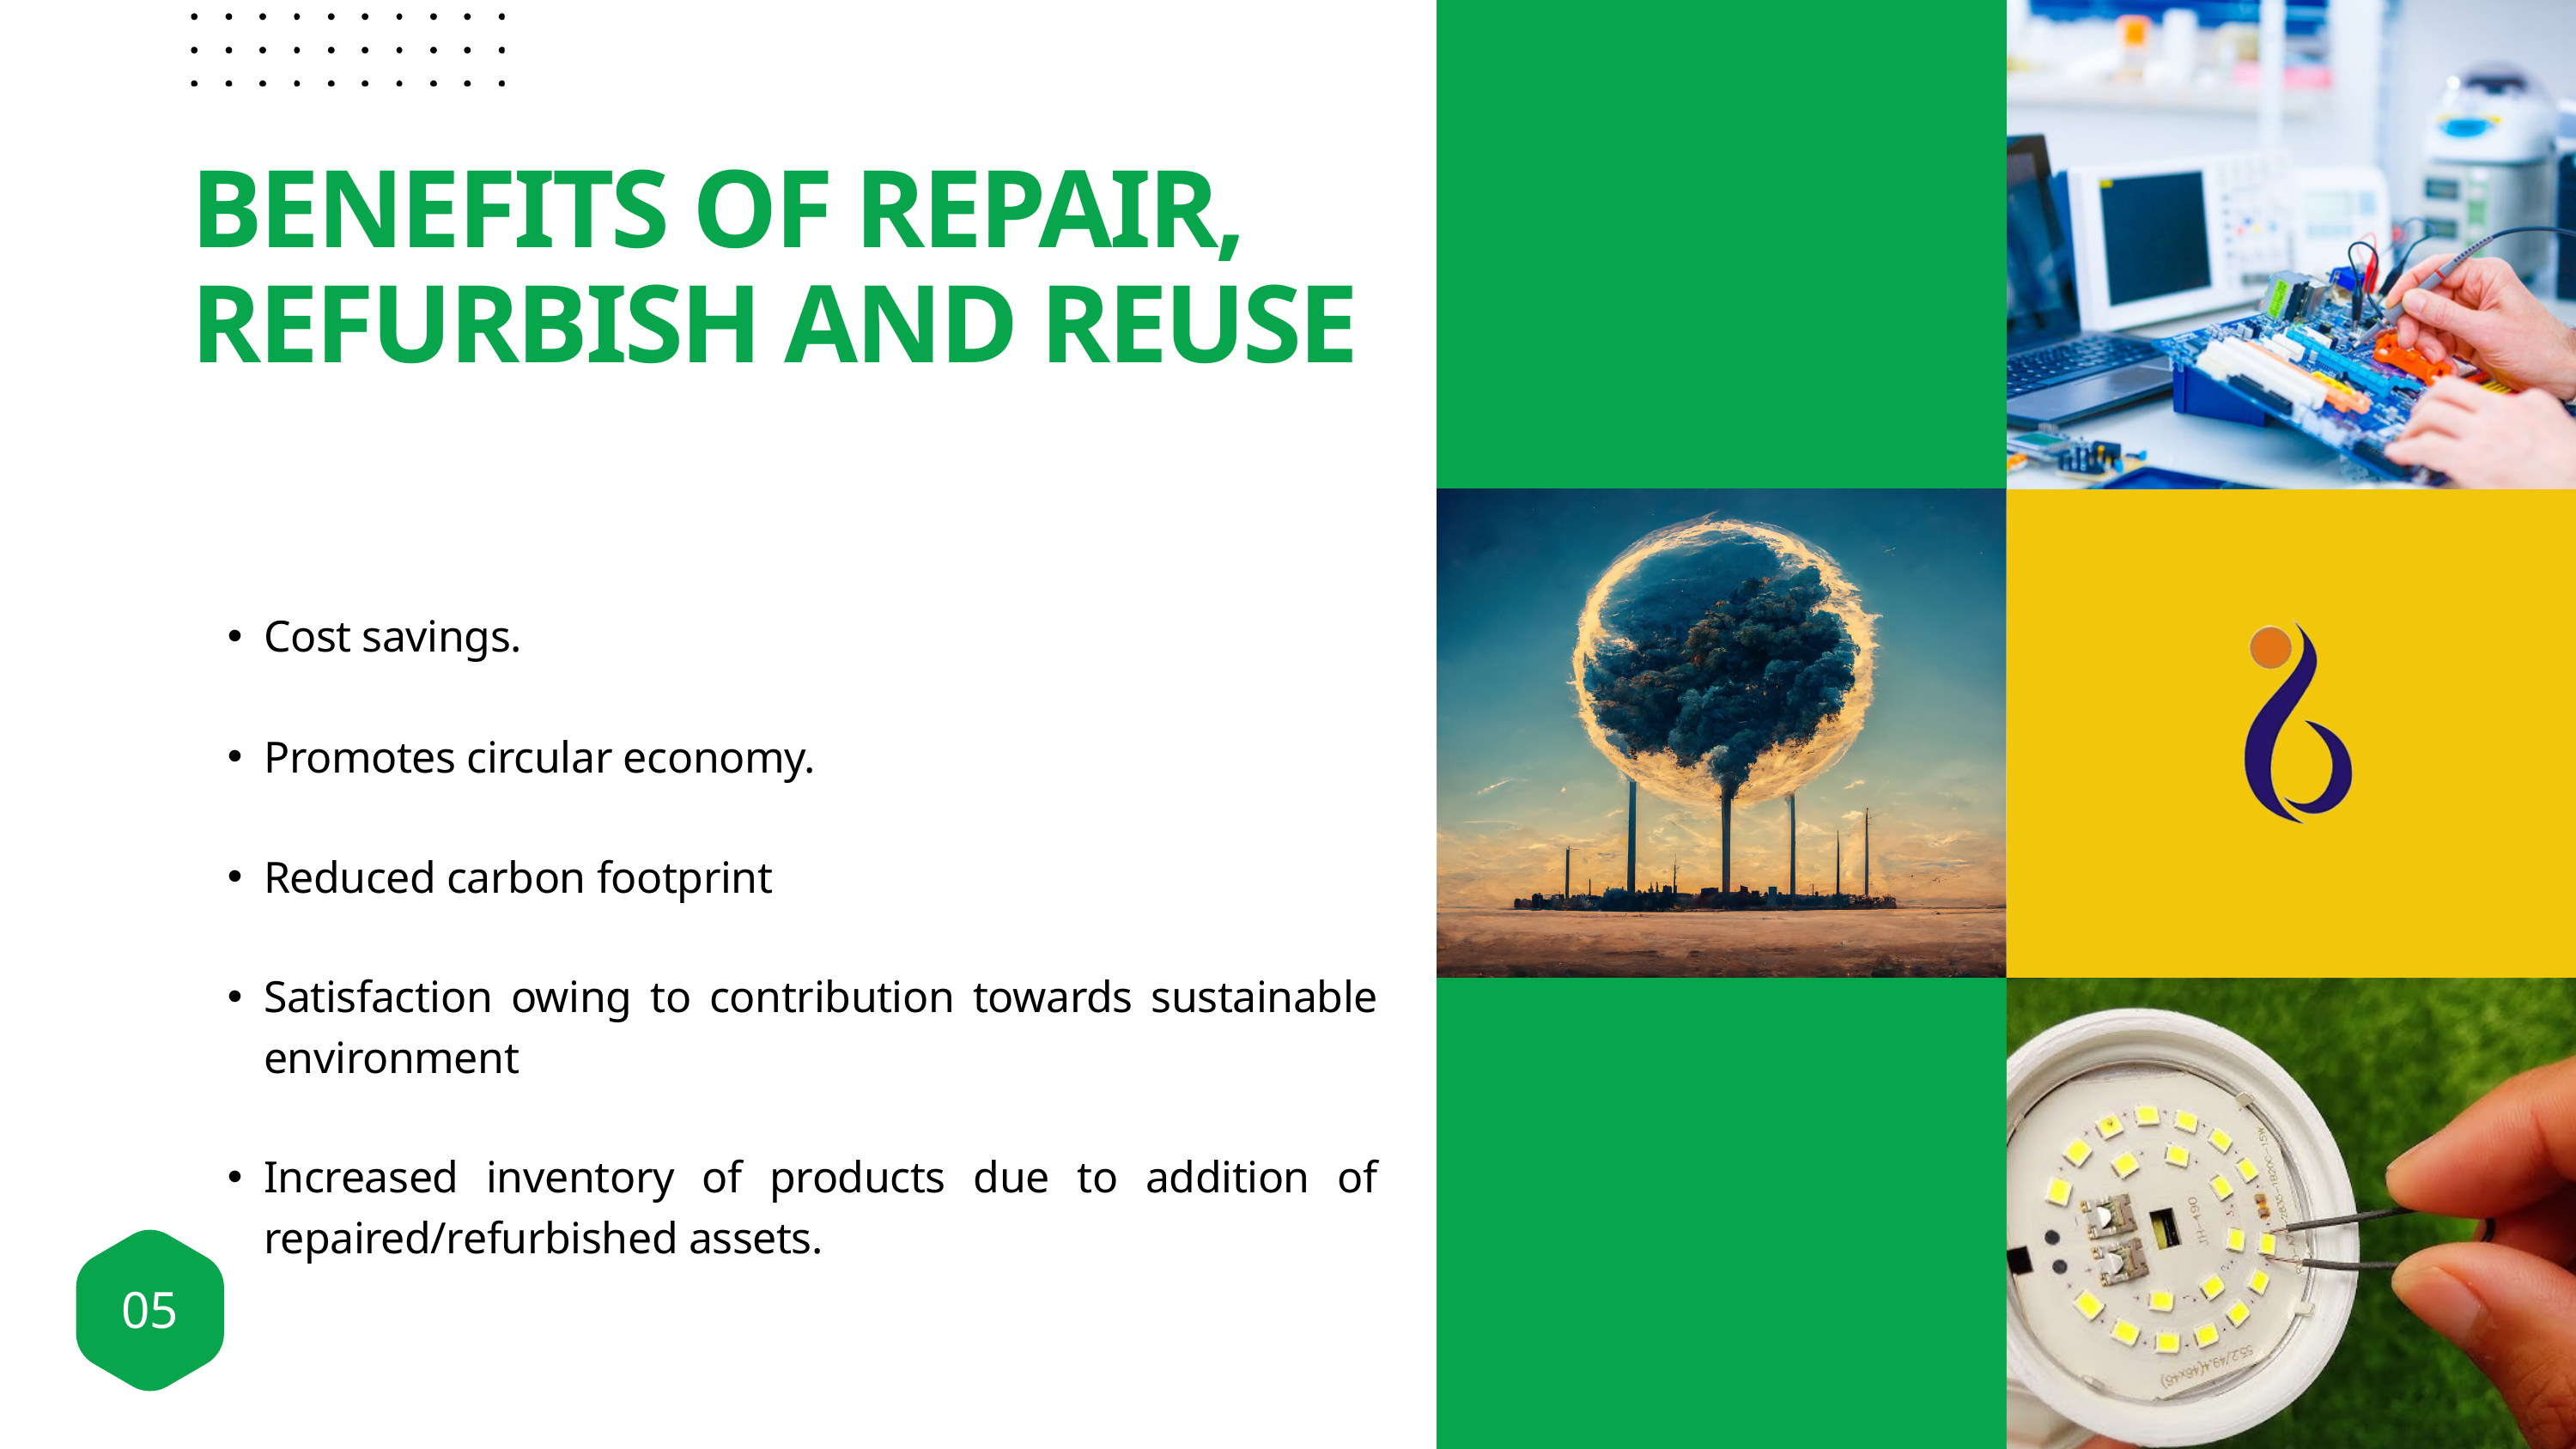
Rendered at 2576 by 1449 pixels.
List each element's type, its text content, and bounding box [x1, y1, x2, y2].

text_box BENEFITS OF REPAIR, REFURBISH AND REUSE [191, 154, 1378, 385]
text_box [1436, 977, 2005, 1449]
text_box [2006, 977, 2576, 1449]
text_box Cost savings. Promotes circular economy. Reduced carbon footprint Satisfaction owing to contribution towards sustainable environment Increased inventory of products due to addition of repaired/refurbished assets. [191, 601, 1378, 1322]
text_box [191, 0, 505, 87]
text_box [1436, 0, 2007, 488]
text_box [1436, 488, 2004, 977]
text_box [2008, 0, 2576, 487]
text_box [2006, 488, 2576, 977]
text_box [76, 1224, 225, 1397]
